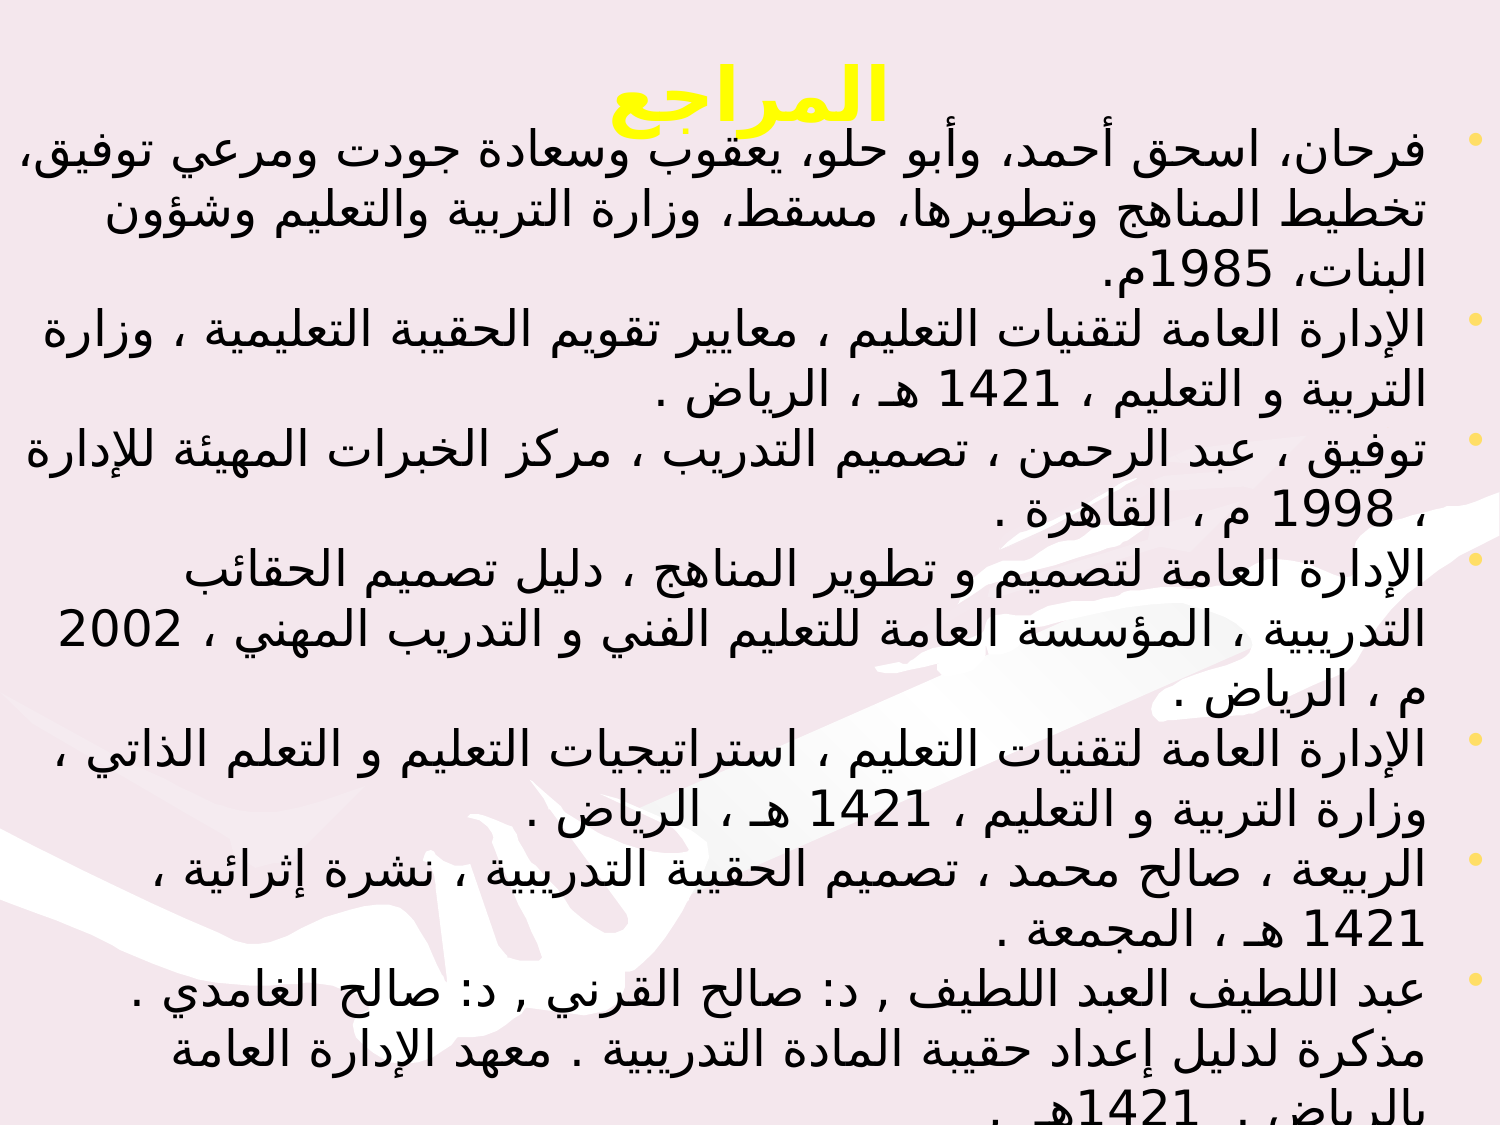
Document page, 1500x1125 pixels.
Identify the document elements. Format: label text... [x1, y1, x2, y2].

list فرحان، اسحق أحمد، وأبو حلو، يعقوب وسعادة جودت ومرعي توفيق، تخطيط المناهج وتطويرها، مسقط، وزارة التربية والتعليم وشؤون البنات، 1985م. الإدارة العامة لتقنيات التعليم ، معايير تقويم الحقيبة التعليمية ، وزارة التربية و التعليم ، 1421 هـ ، الرياض . توفيق ، عبد الرحمن ، تصميم التدريب ، مركز الخبرات المهيئة للإدارة ، 1998 م ، القاهرة . الإدارة العامة لتصميم و تطوير المناهج ، دليل تصميم الحقائب التدريبية ، المؤسسة العامة للتعليم الفني و التدريب المهني ، 2002 م ، الرياض . الإدارة العامة لتقنيات التعليم ، استراتيجيات التعليم و التعلم الذاتي ، وزارة التربية و التعليم ، 1421 هـ ، الرياض . الربيعة ، صالح محمد ، تصميم الحقيبة التدريبية ، نشرة إثرائية ، 1421 هـ ، المجمعة . عبد اللطيف العبد اللطيف , د: صالح القرني , د: صالح الغامدي . مذكرة لدليل إعداد حقيبة المادة التدريبية . معهد الإدارة العامة بالرياض . 1421هـ , محمد بن سعد التخيفي , حقيبة تدريبية في طرائق التدريس , إدارة التدريب التربوي بالرياض عام 1420هـ عمر حسن الشيخ / الجامعة الأردنية , دليل المهارات الأساسية لتدريب المعلمين . عمان –الأردن أيلول 1993م [0, 108, 1500, 847]
title المراجع [74, 44, 1426, 108]
